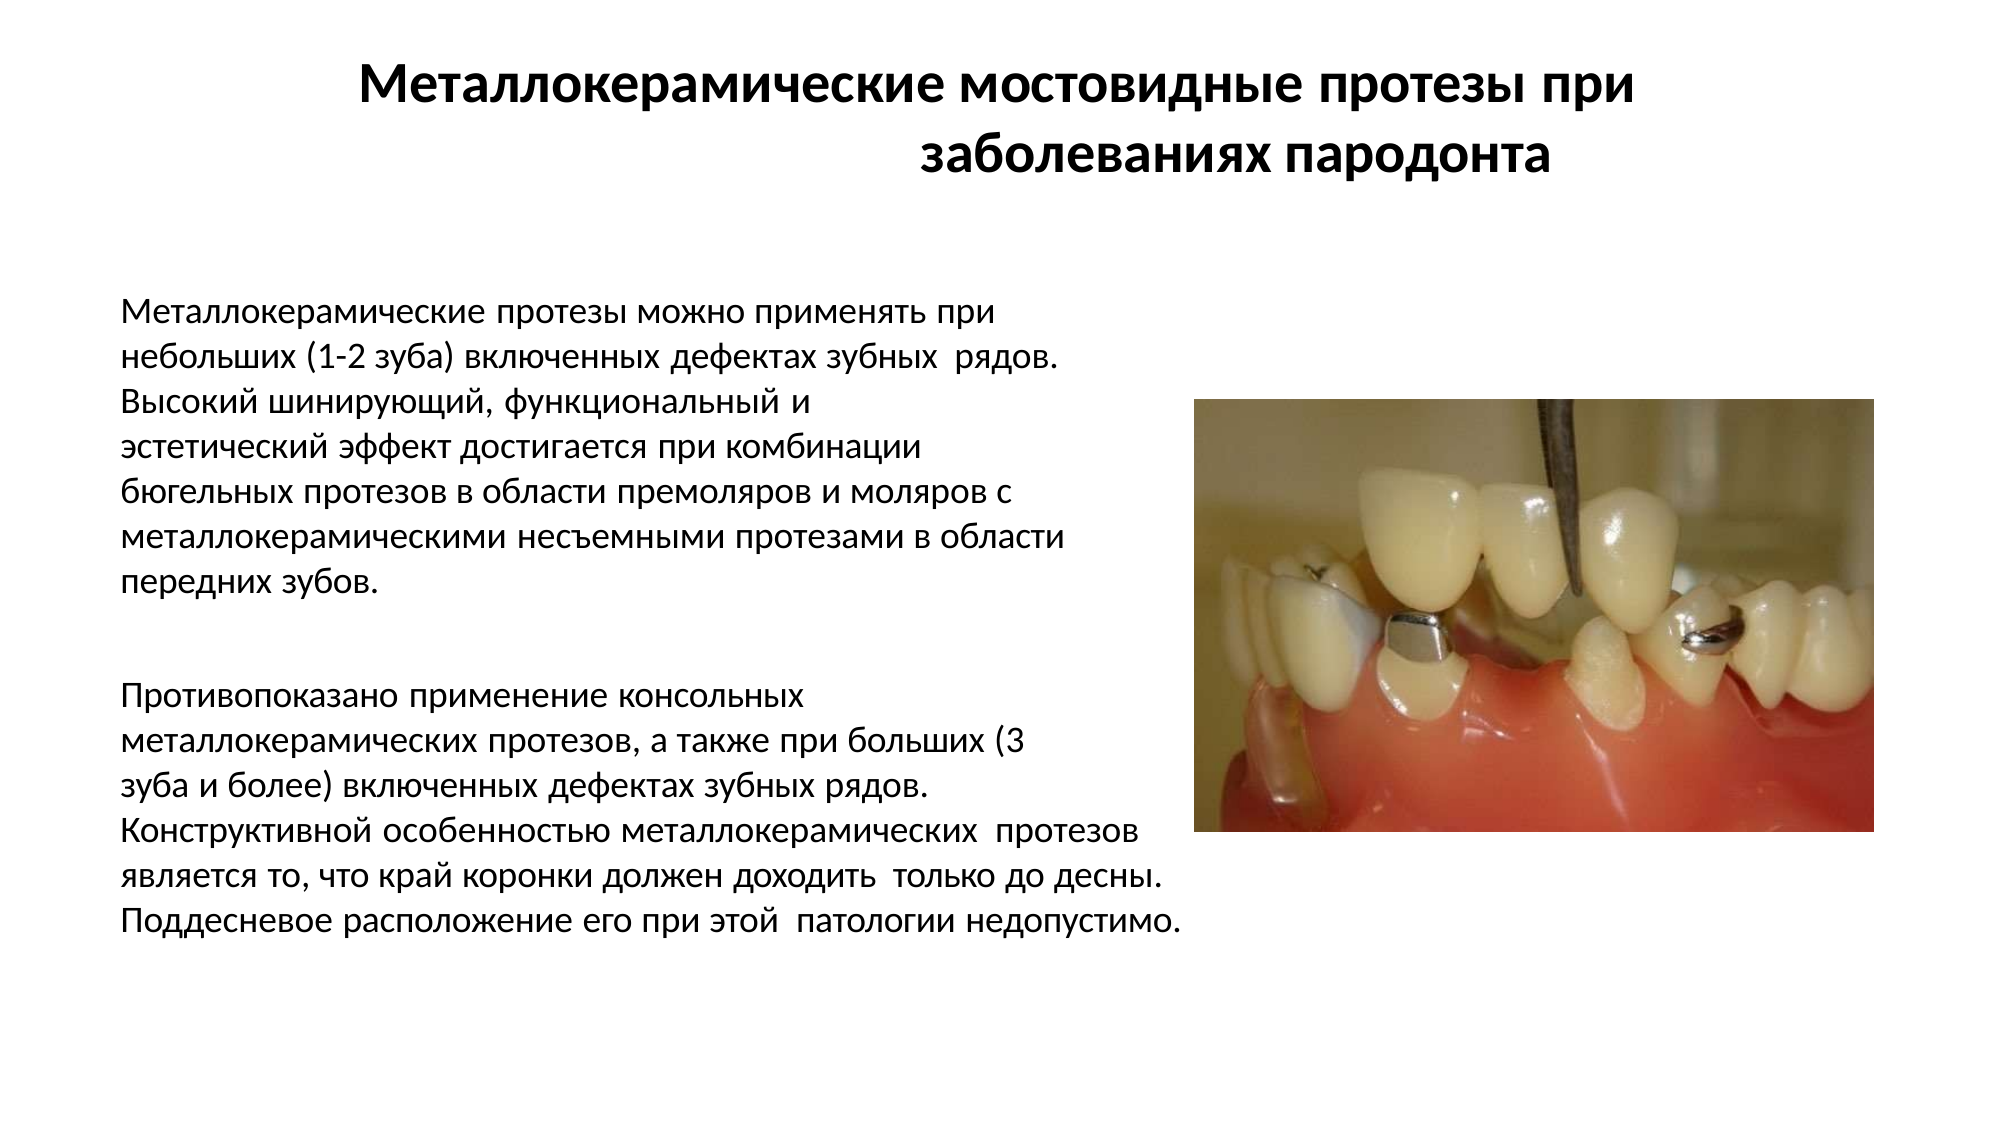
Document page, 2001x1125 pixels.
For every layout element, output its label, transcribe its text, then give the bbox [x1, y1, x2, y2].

picture [1194, 399, 1874, 832]
text_box Металлокерамические протезы можно применять при небольших (1-2 зуба) включенных дефектах зубных рядов. Высокий шинирующий, функциональный и эстетический эффект достигается при комбинации бюгельных протезов в области премоляров и моляров с металлокерамическими несъемными протезами в области передних зубов. Противопоказано применение консольных металлокерамических протезов, а также при больших (3 зуба и более) включенных дефектах зубных рядов. Конструктивной особенностью металлокерамических протезов является то, что край коронки должен доходить только до десны. Поддесневое расположение его при этой патологии недопустимо. [118, 283, 1194, 941]
title Металлокерамические мостовидные протезы при заболеваниях пародонта [182, 41, 1821, 254]
